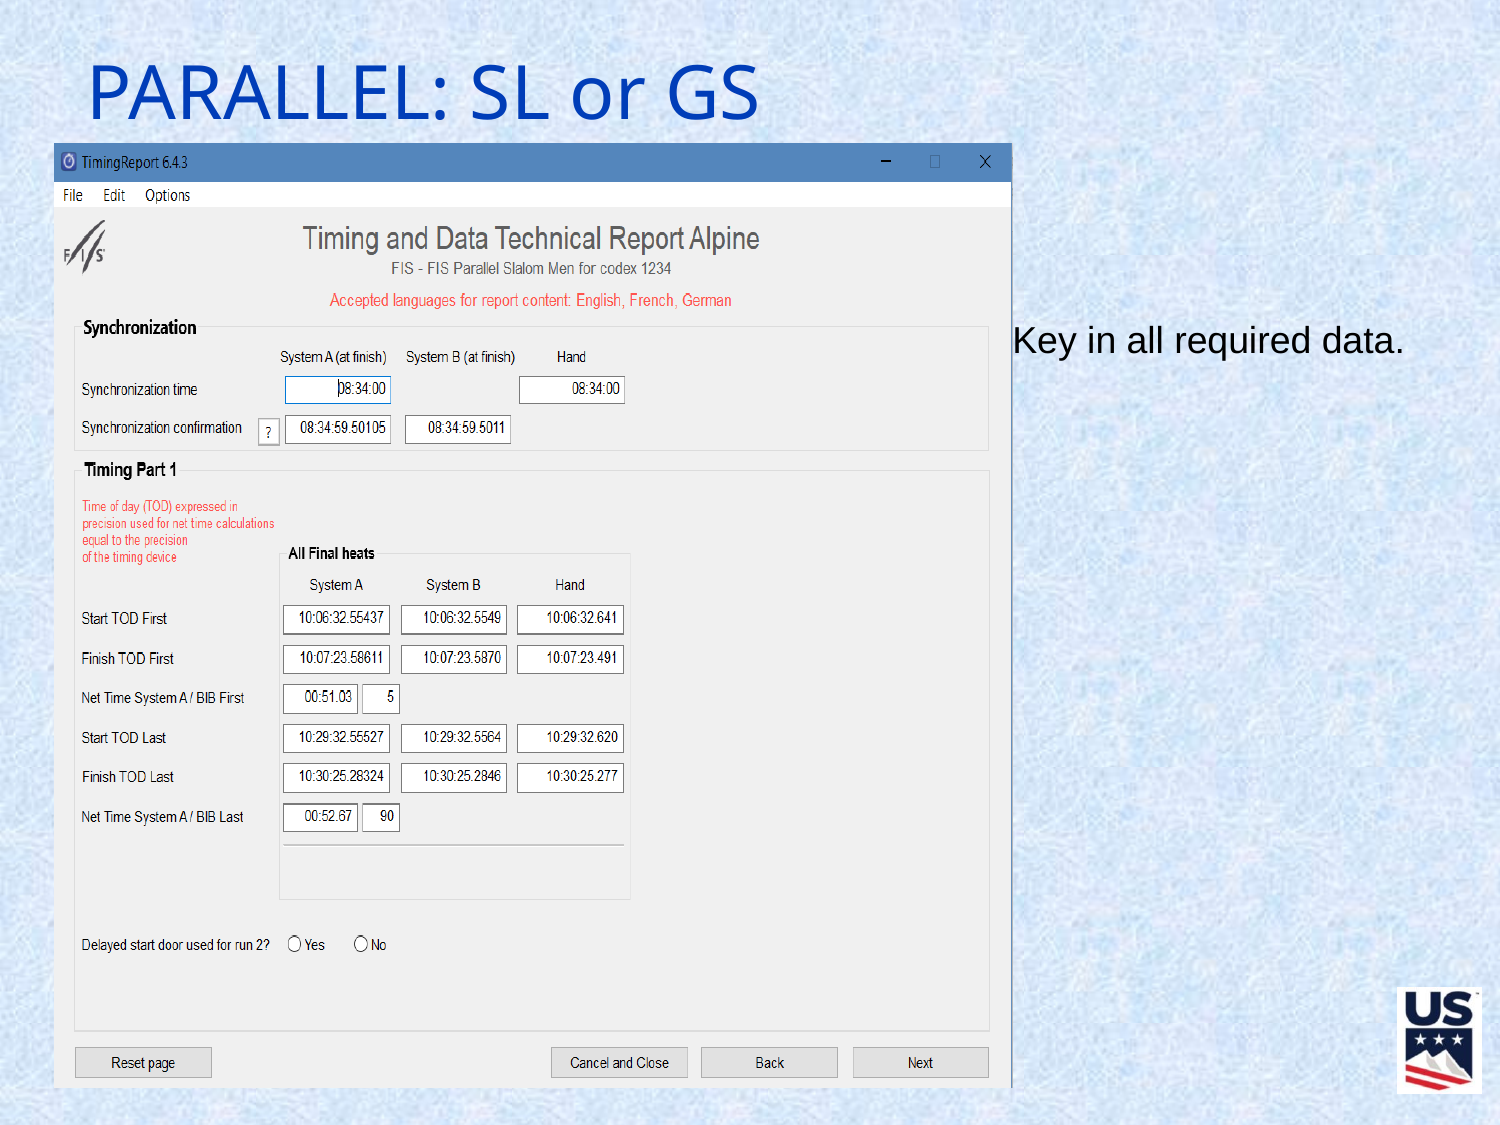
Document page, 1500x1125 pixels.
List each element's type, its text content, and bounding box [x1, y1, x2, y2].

picture [0, 0, 1500, 1125]
text_box PARALLEL: SL or GS [71, 37, 1497, 143]
text_box Key in all required data. [1014, 308, 1446, 369]
